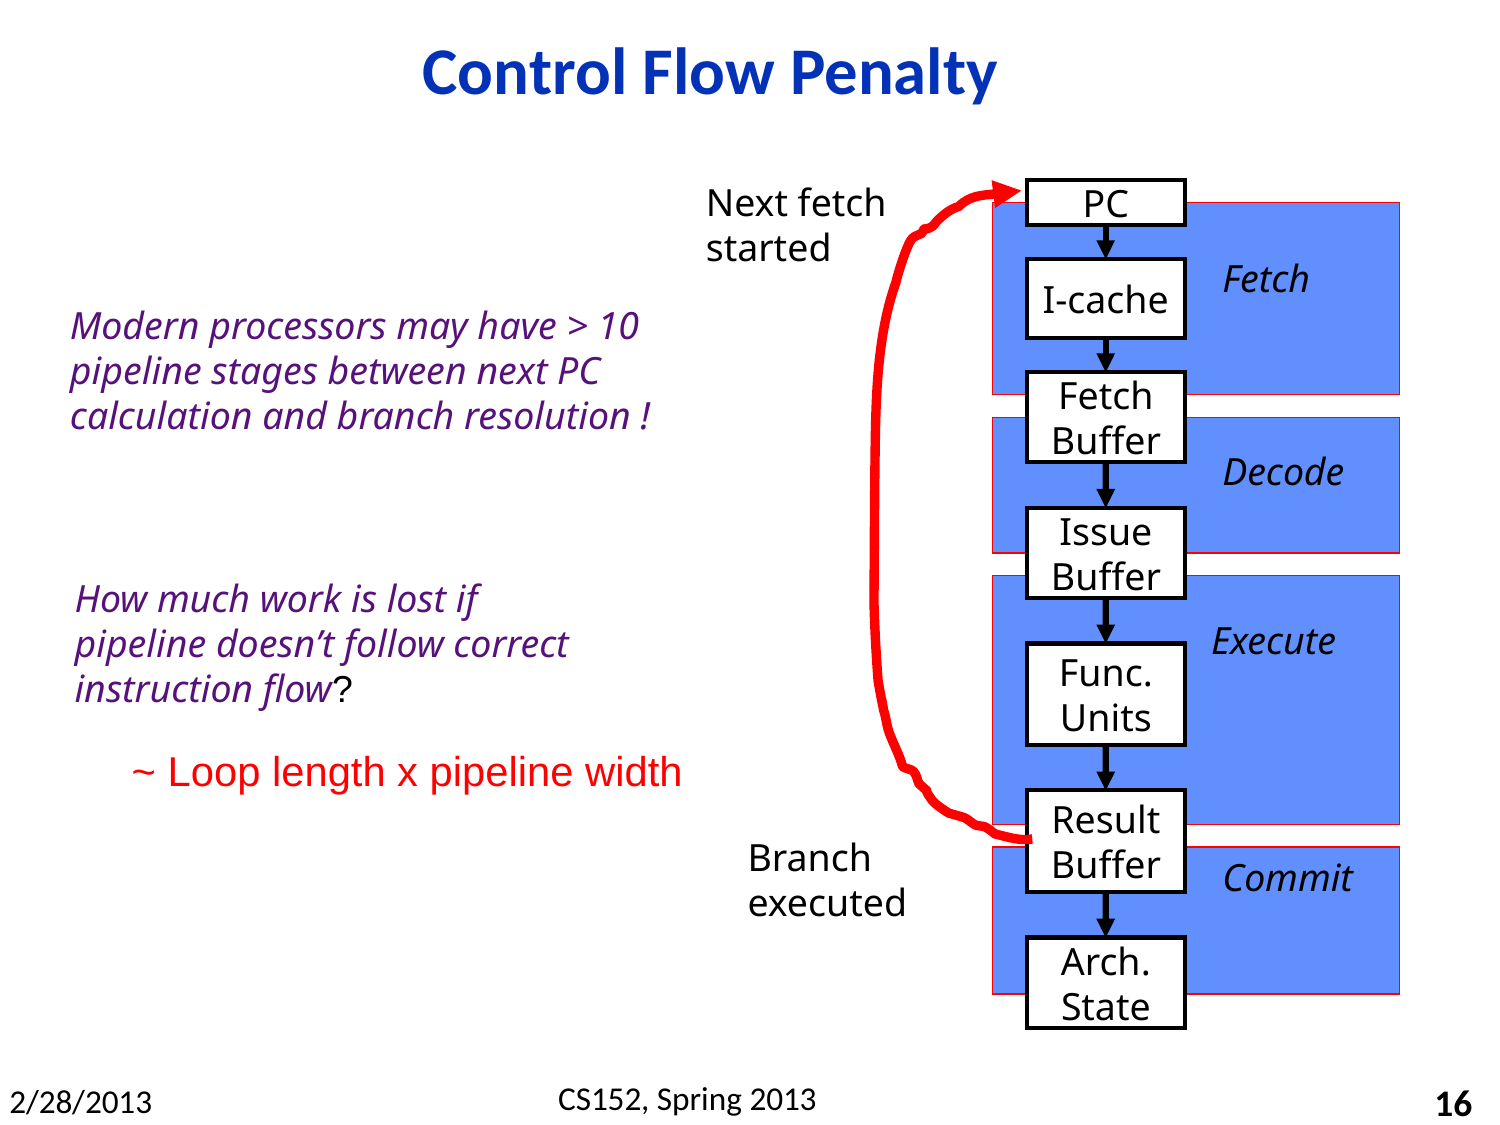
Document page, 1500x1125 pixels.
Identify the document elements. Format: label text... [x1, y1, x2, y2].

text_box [690, 171, 1033, 933]
slide_number 16 [1174, 1076, 1488, 1125]
text_box ~ Loop length x pipeline width [104, 737, 685, 802]
text_box Modern processors may have > 10 pipeline stages between next PC calculation and branch resolution ! [55, 294, 679, 445]
title Control Flow Penalty [112, 12, 1310, 134]
text_box How much work is lost if pipeline doesn’t follow correct instruction flow? [59, 567, 633, 718]
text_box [992, 179, 1400, 1029]
